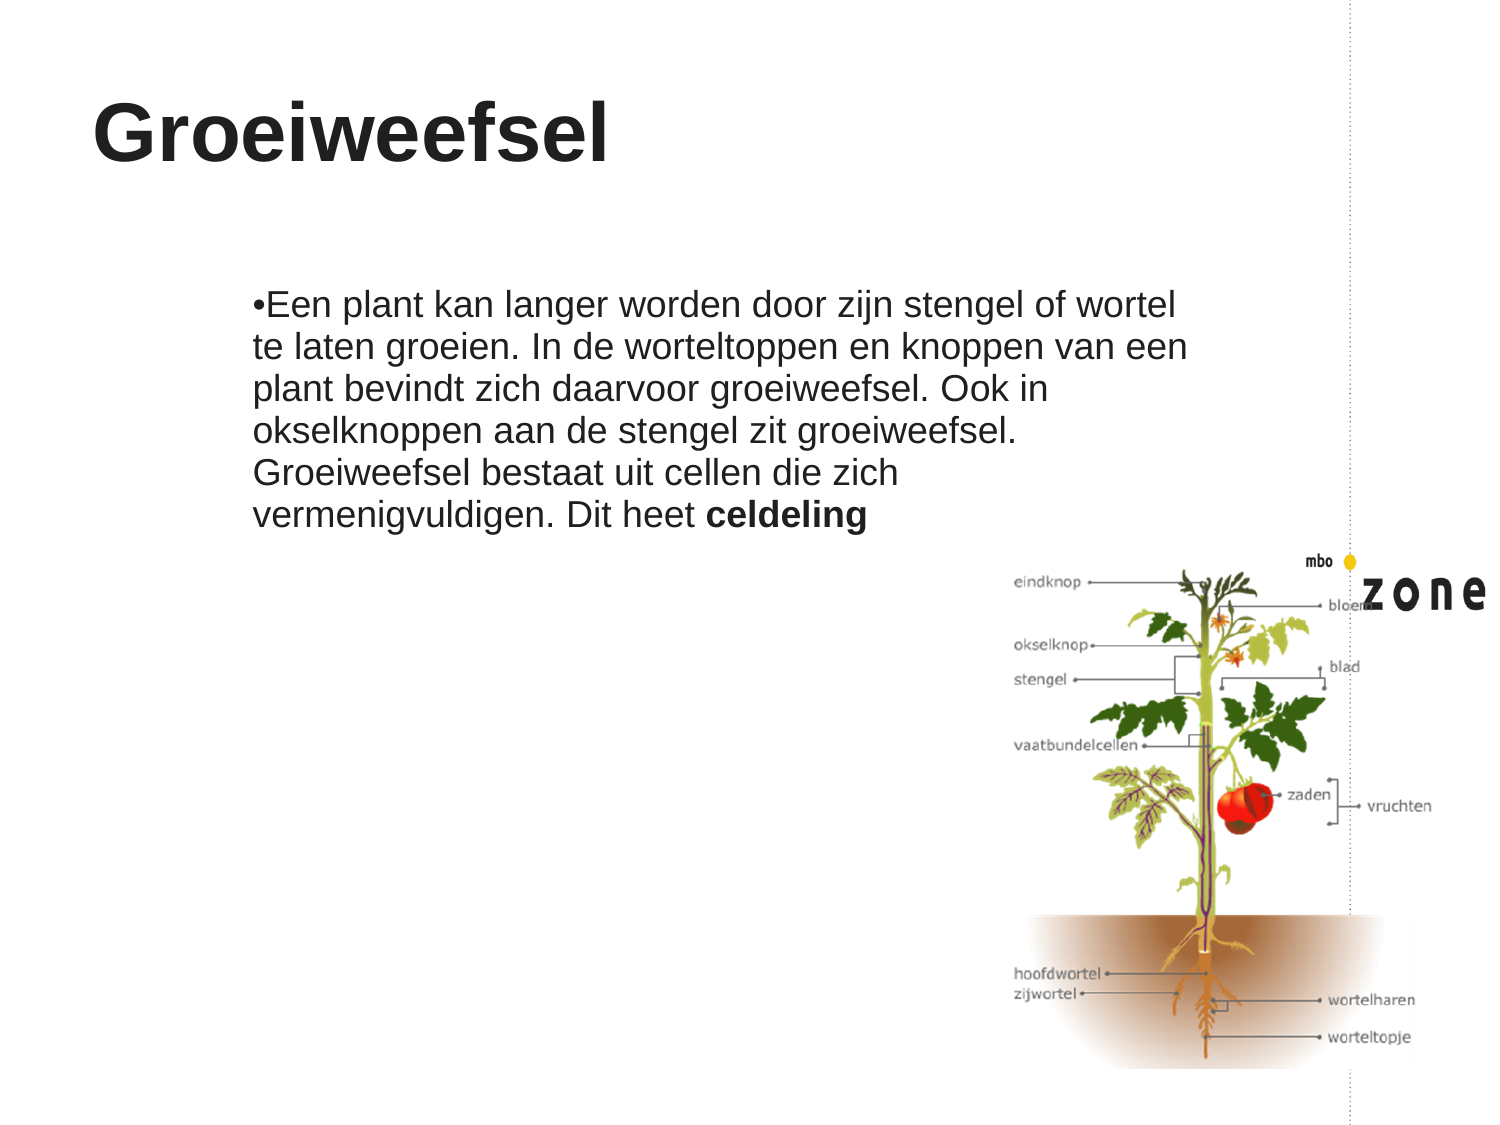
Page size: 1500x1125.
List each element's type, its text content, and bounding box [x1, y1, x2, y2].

picture [986, 0, 1500, 1125]
list Een plant kan langer worden door zijn stengel of wortel te laten groeien. In de worteltoppen en knoppen van een plant bevindt zich daarvoor groeiweefsel. Ook in okselknoppen aan de stengel zit groeiweefsel. Groeiweefsel bestaat uit cellen die zich vermenigvuldigen. Dit heet celdeling [252, 283, 1205, 998]
title Groeiweefsel [93, 94, 1205, 272]
